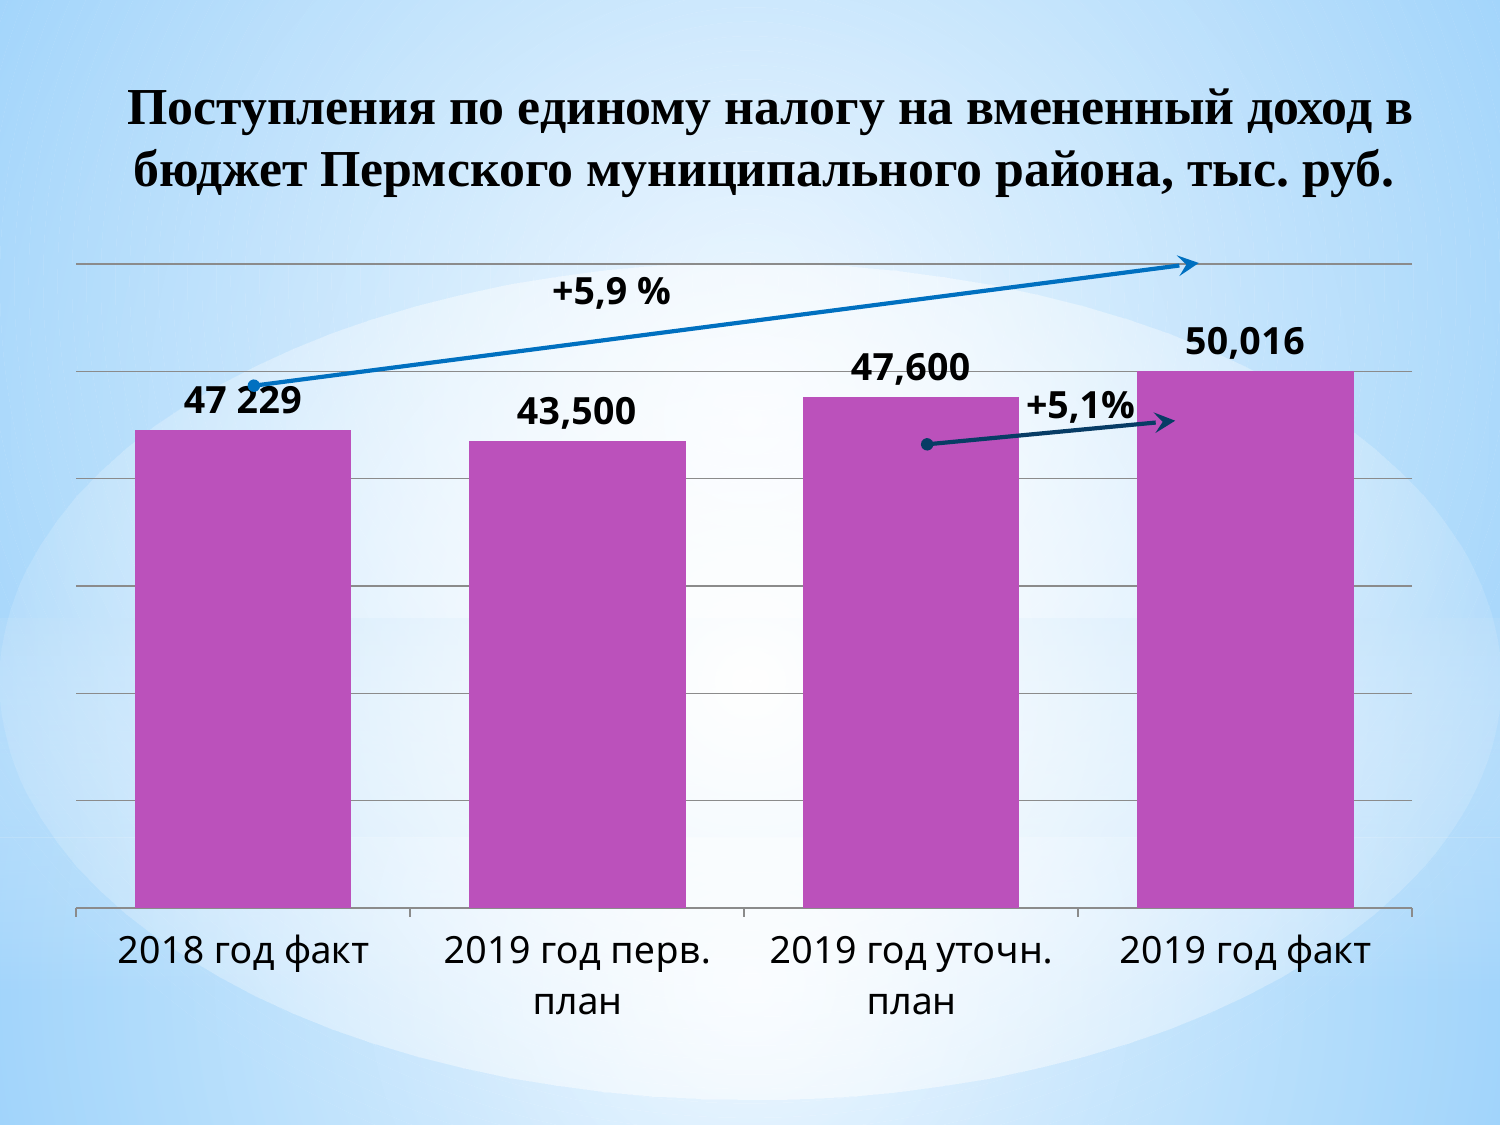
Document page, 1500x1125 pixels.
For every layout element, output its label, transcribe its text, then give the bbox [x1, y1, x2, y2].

chart [52, 234, 1436, 1041]
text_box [253, 262, 1200, 386]
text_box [926, 420, 1176, 445]
text_box Поступления по единому налогу на вмененный доход в бюджет Пермского муниципального района, тыс. руб. [53, 42, 1477, 228]
